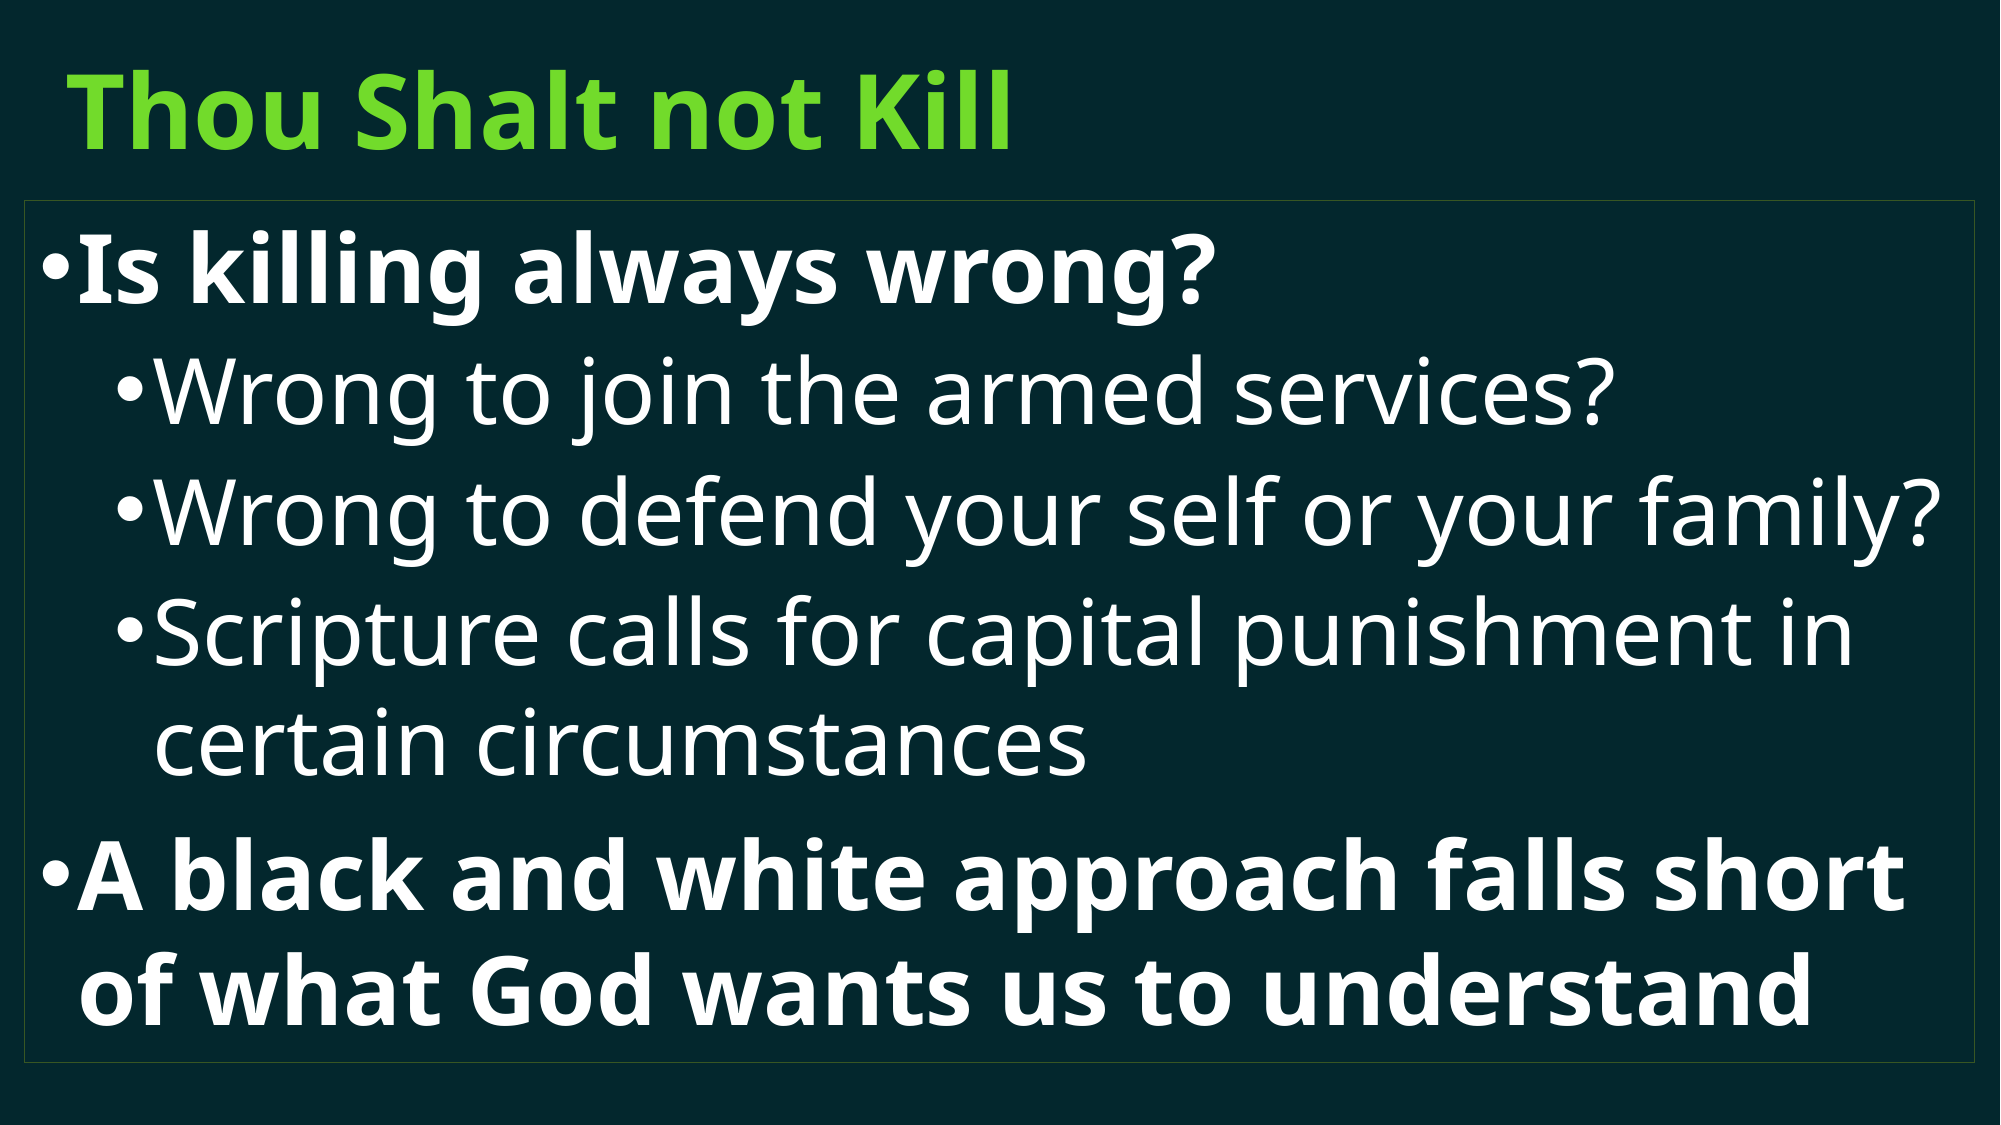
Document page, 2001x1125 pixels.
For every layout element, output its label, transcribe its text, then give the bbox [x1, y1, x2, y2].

list Is killing always wrong? Wrong to join the armed services? Wrong to defend your self or your family? Scripture calls for capital punishment in certain circumstances A black and white approach falls short of what God wants us to understand [24, 200, 1975, 1063]
title Thou Shalt not Kill [50, 14, 1800, 200]
